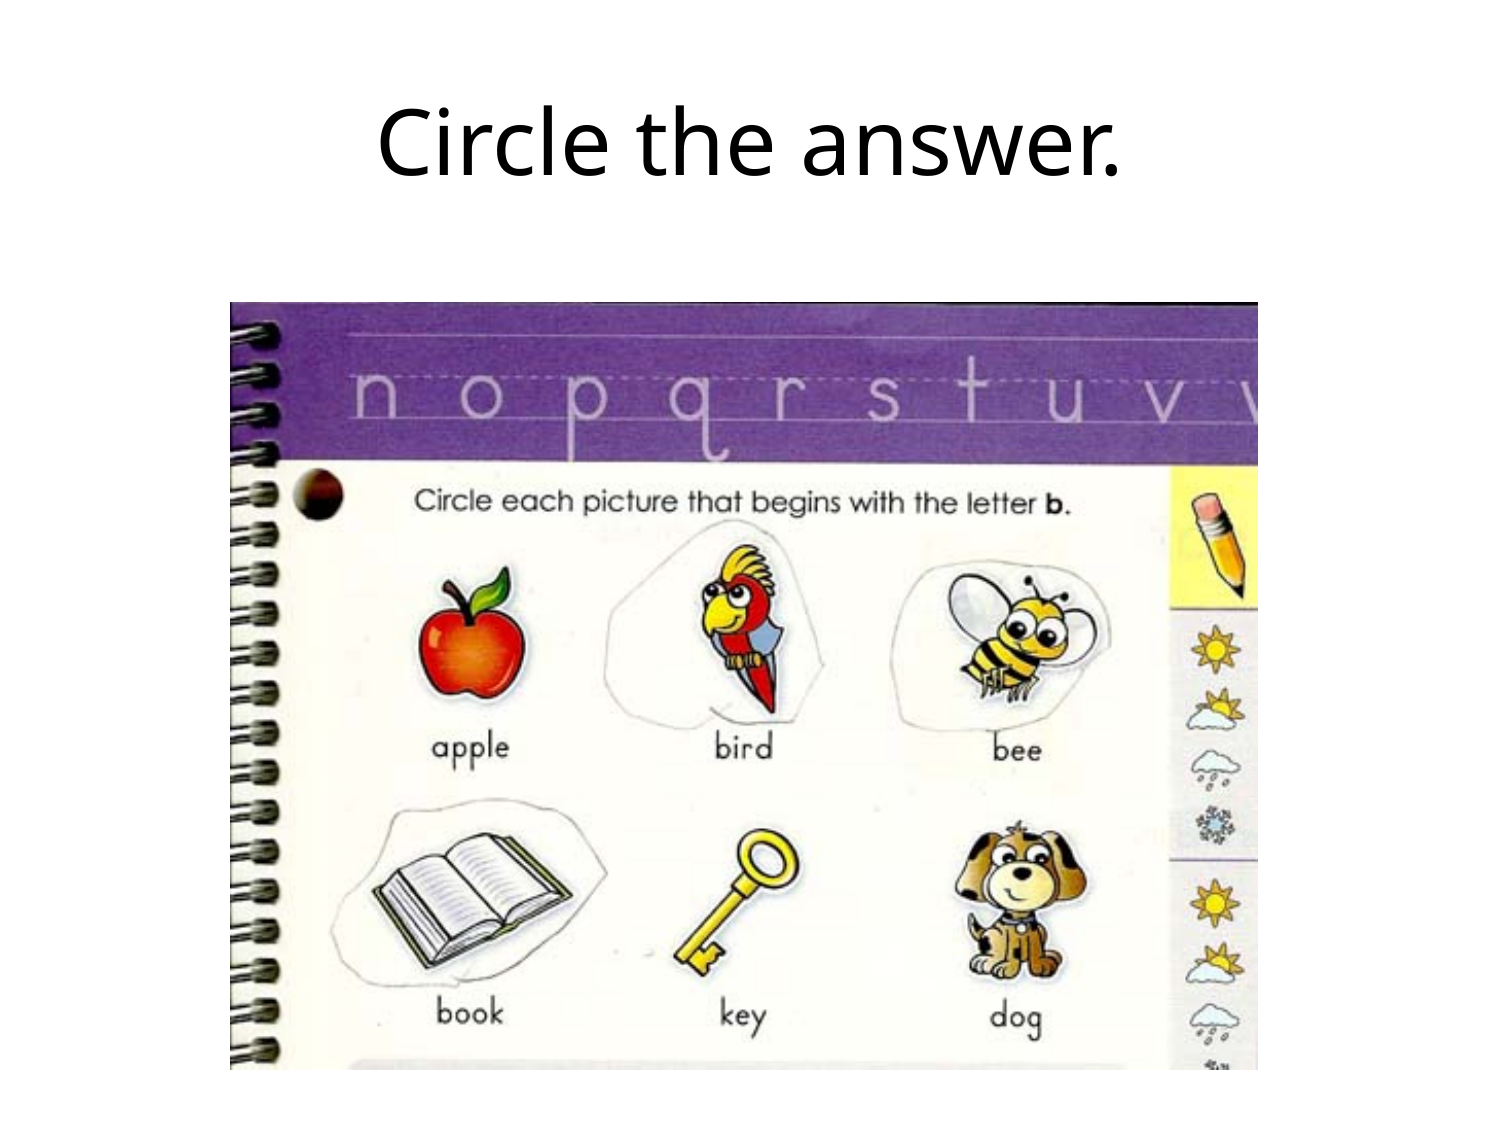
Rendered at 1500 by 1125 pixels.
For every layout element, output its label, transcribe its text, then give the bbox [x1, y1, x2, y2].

picture [229, 302, 1259, 1070]
title Circle the answer. [75, 45, 1425, 233]
